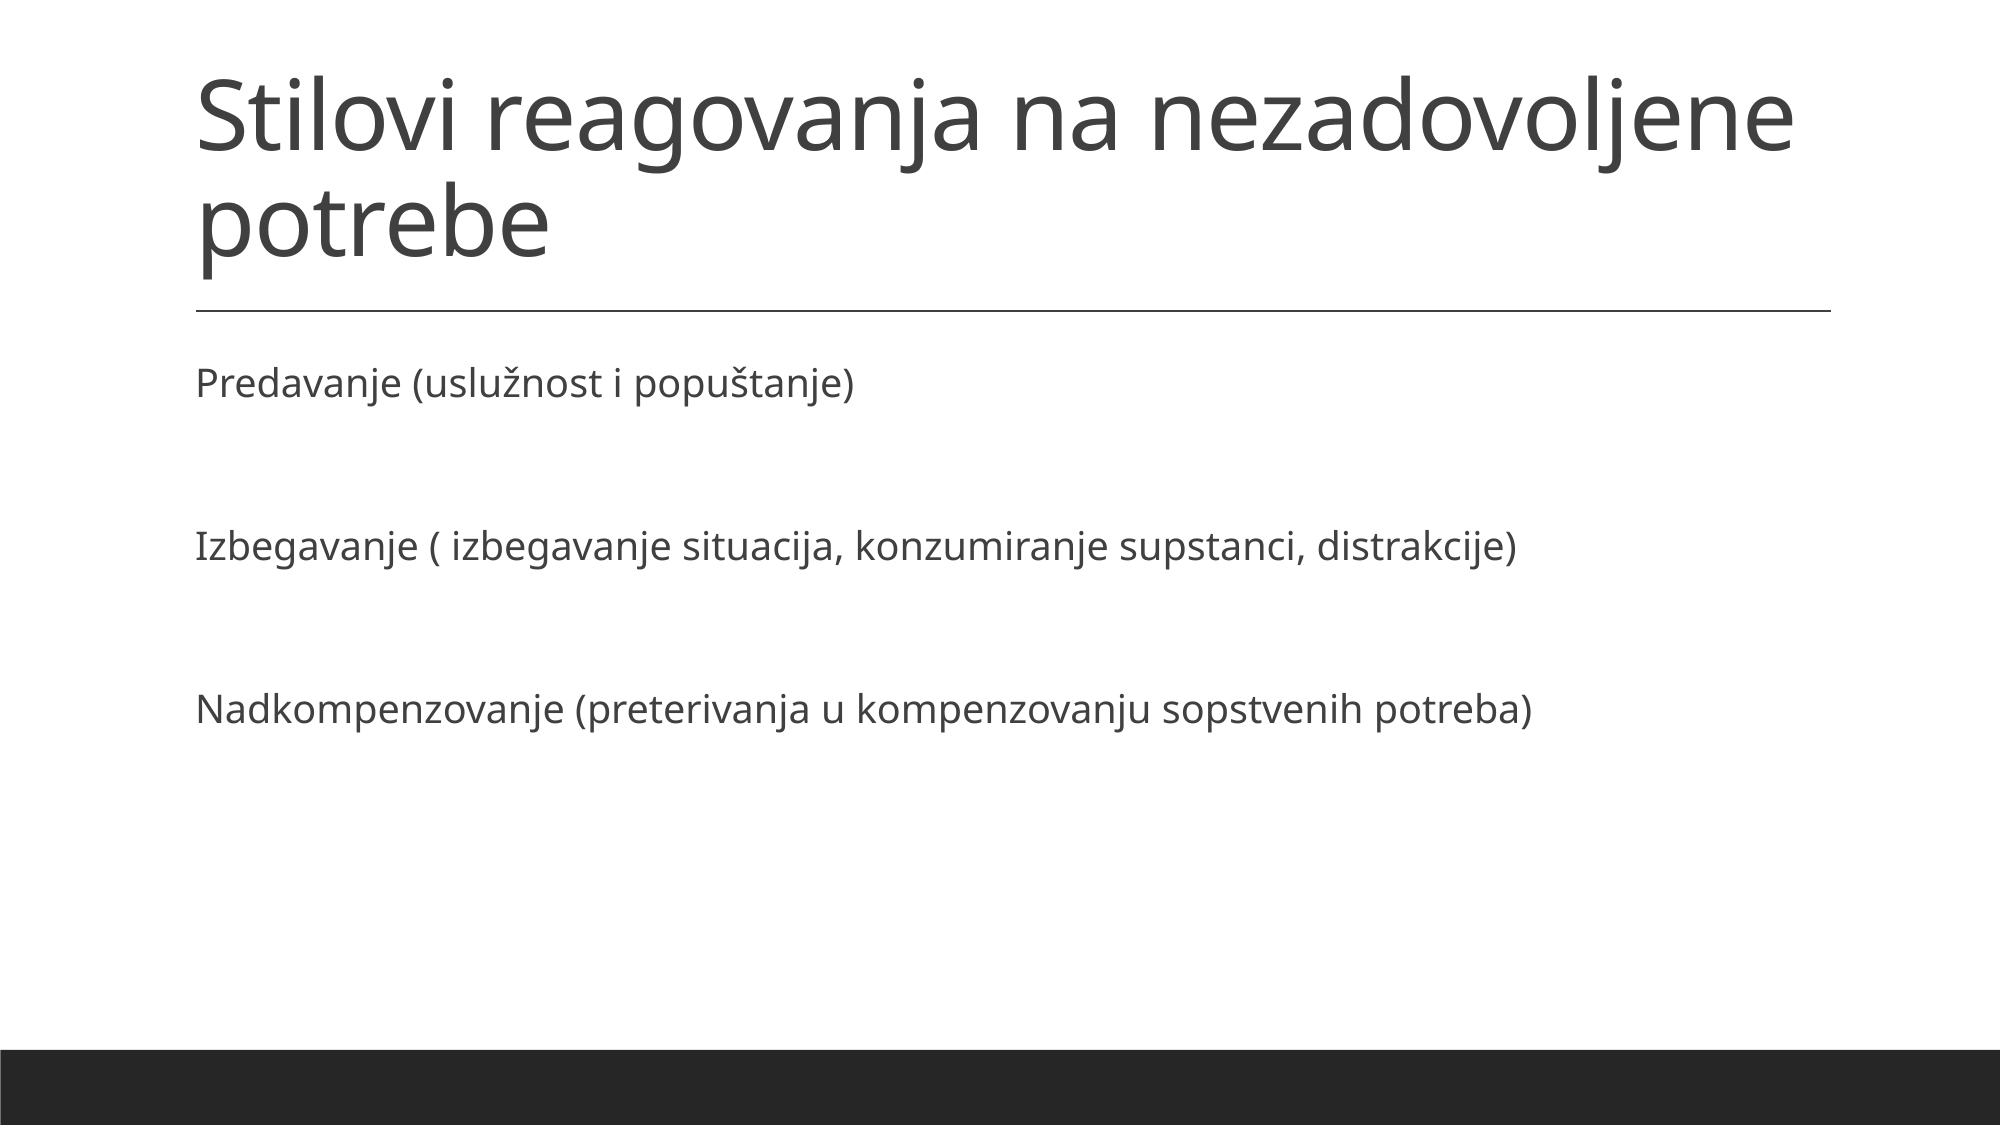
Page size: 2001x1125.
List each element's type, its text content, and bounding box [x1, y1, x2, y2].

title Stilovi reagovanja na nezadovoljene potrebe [180, 47, 1830, 285]
list Predavanje (uslužnost i popuštanje) Izbegavanje ( izbegavanje situacija, konzumiranje supstanci, distrakcije) Nadkompenzovanje (preterivanja u kompenzovanju sopstvenih potreba) [180, 345, 1830, 963]
